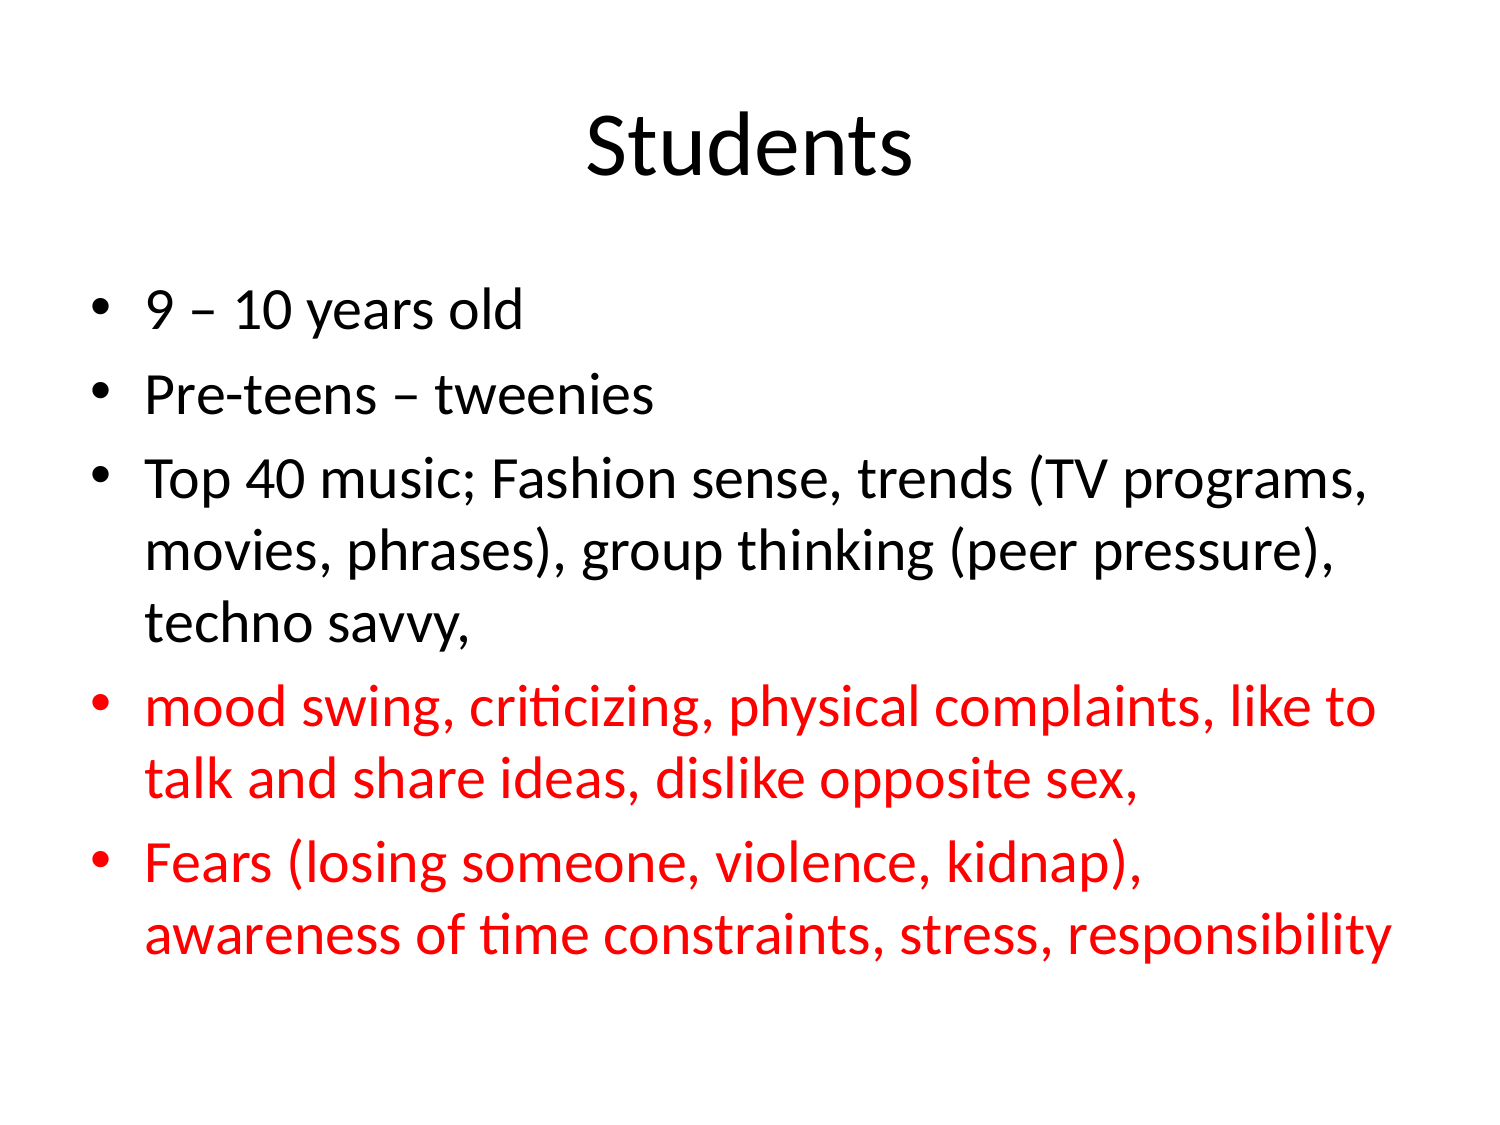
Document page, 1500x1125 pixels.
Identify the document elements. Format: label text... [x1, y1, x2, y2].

title Students [75, 45, 1425, 233]
list 9 – 10 years old Pre-teens – tweenies Top 40 music; Fashion sense, trends (TV programs, movies, phrases), group thinking (peer pressure), techno savvy, mood swing, criticizing, physical complaints, like to talk and share ideas, dislike opposite sex, Fears (losing someone, violence, kidnap), awareness of time constraints, stress, responsibility [75, 262, 1425, 1005]
